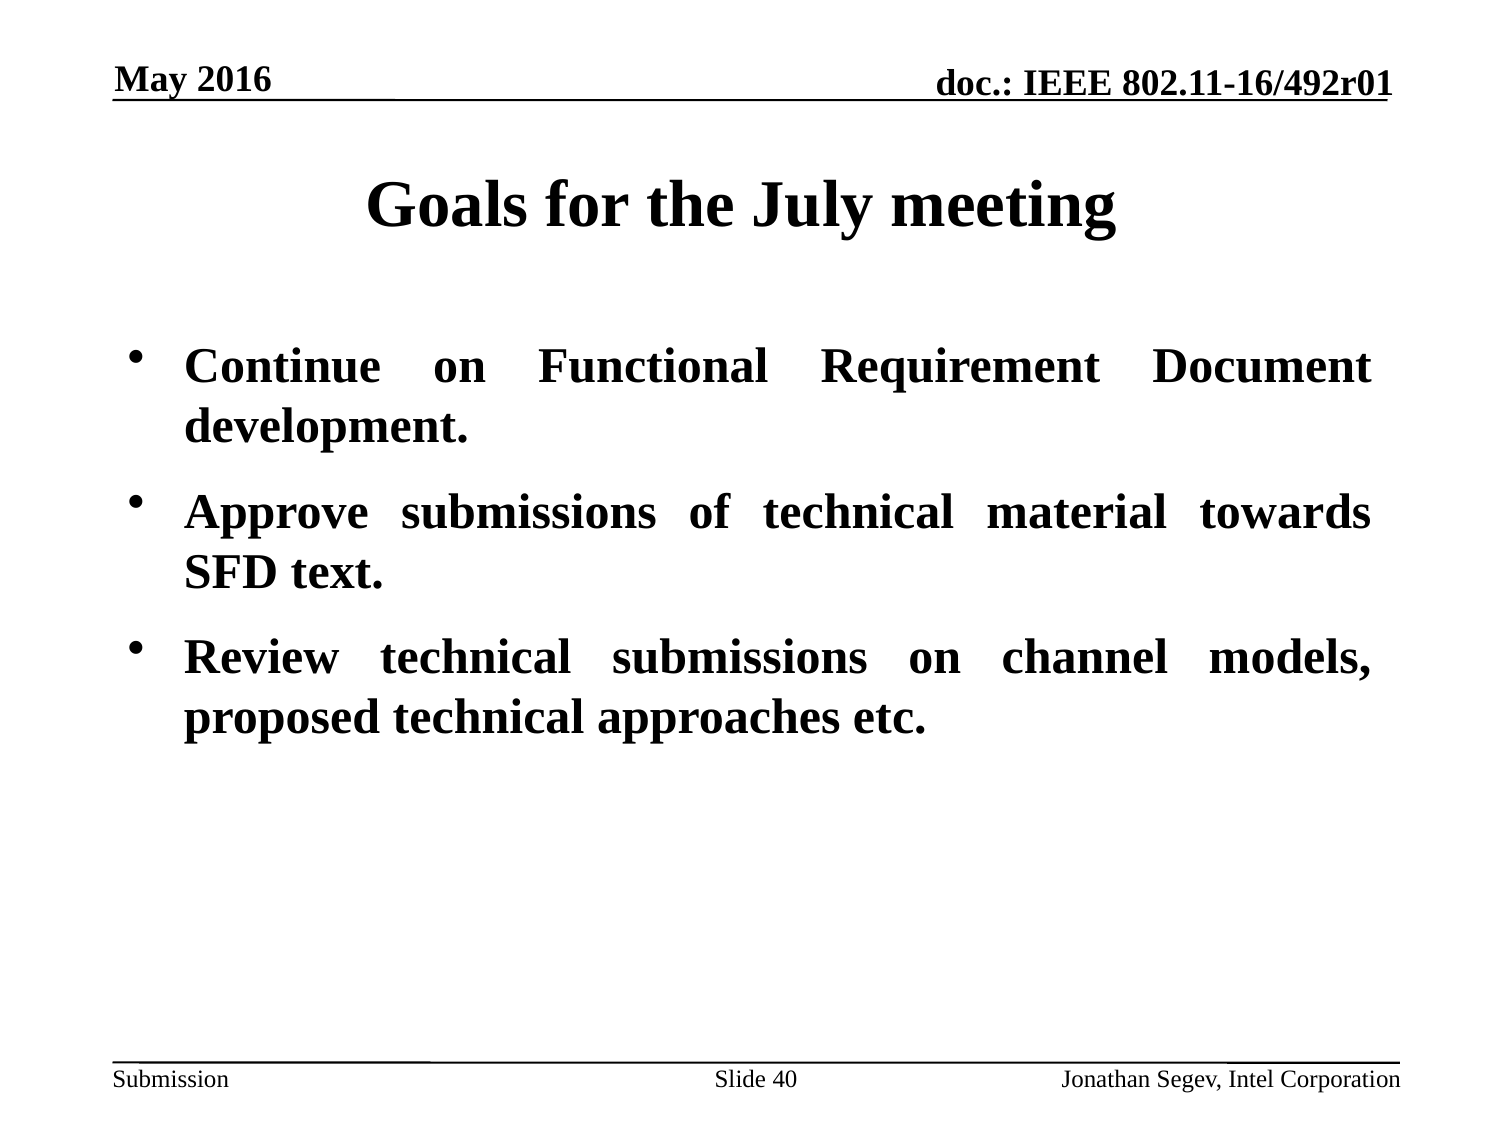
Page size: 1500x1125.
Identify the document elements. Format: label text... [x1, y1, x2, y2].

title Goals for the July meeting [112, 112, 1388, 288]
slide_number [114, 54, 423, 100]
list Continue on Functional Requirement Document development. Approve submissions of technical material towards SFD text. Review technical submissions on channel models, proposed technical approaches etc. [112, 324, 1388, 1000]
slide_number Slide 40 [712, 1061, 800, 1123]
footer Jonathan Segev, Intel Corporation [878, 1061, 1402, 1093]
